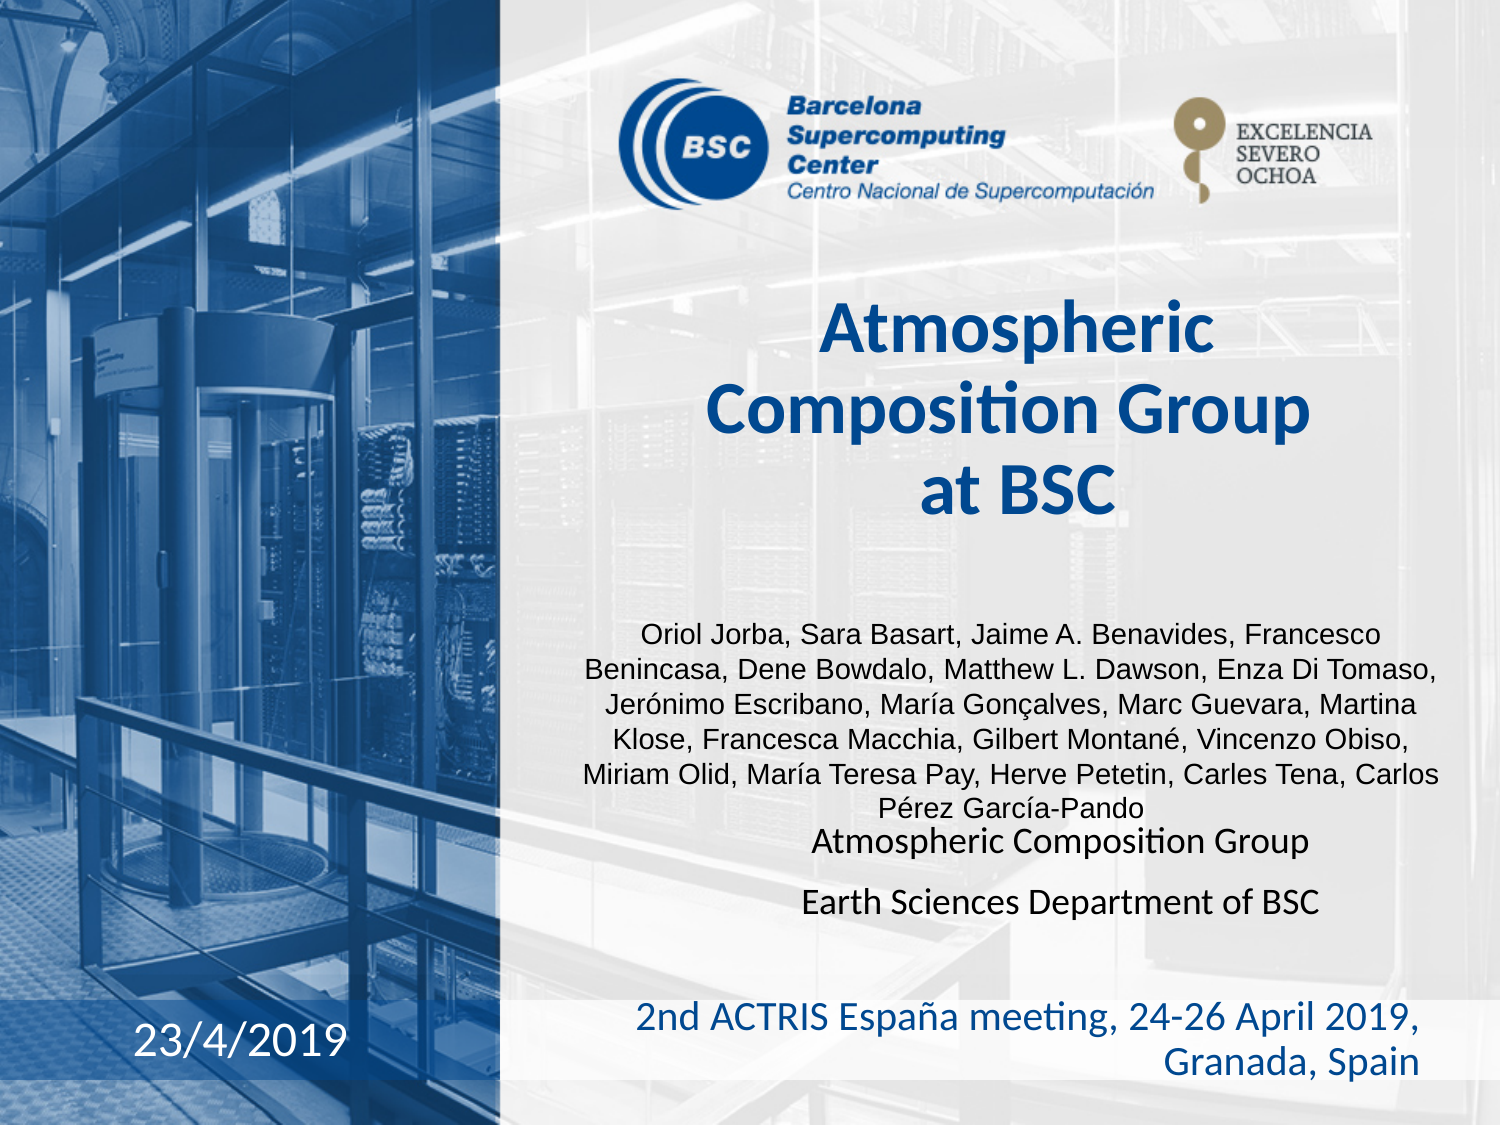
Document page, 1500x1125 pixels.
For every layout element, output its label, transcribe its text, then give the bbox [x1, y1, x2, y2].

picture [0, 0, 1500, 1125]
subtitle Oriol Jorba, Sara Basart, Jaime A. Benavides, Francesco Benincasa, Dene Bowdalo, Matthew L. Dawson, Enza Di Tomaso, Jerónimo Escribano, María Gonçalves, Marc Guevara, Martina Klose, Francesca Macchia, Gilbert Montané, Vincenzo Obiso, Miriam Olid, María Teresa Pay, Herve Petetin, Carles Tena, Carlos Pérez García-Pando [561, 652, 1462, 788]
list 23/4/2019 [40, 999, 441, 1080]
text_box Atmospheric Composition Group Earth Sciences Department of BSC [643, 804, 1479, 939]
title Atmospheric Composition Group at BSC [610, 267, 1425, 552]
list 2nd ACTRIS España meeting, 24-26 April 2019, Granada, Spain [610, 999, 1436, 1080]
